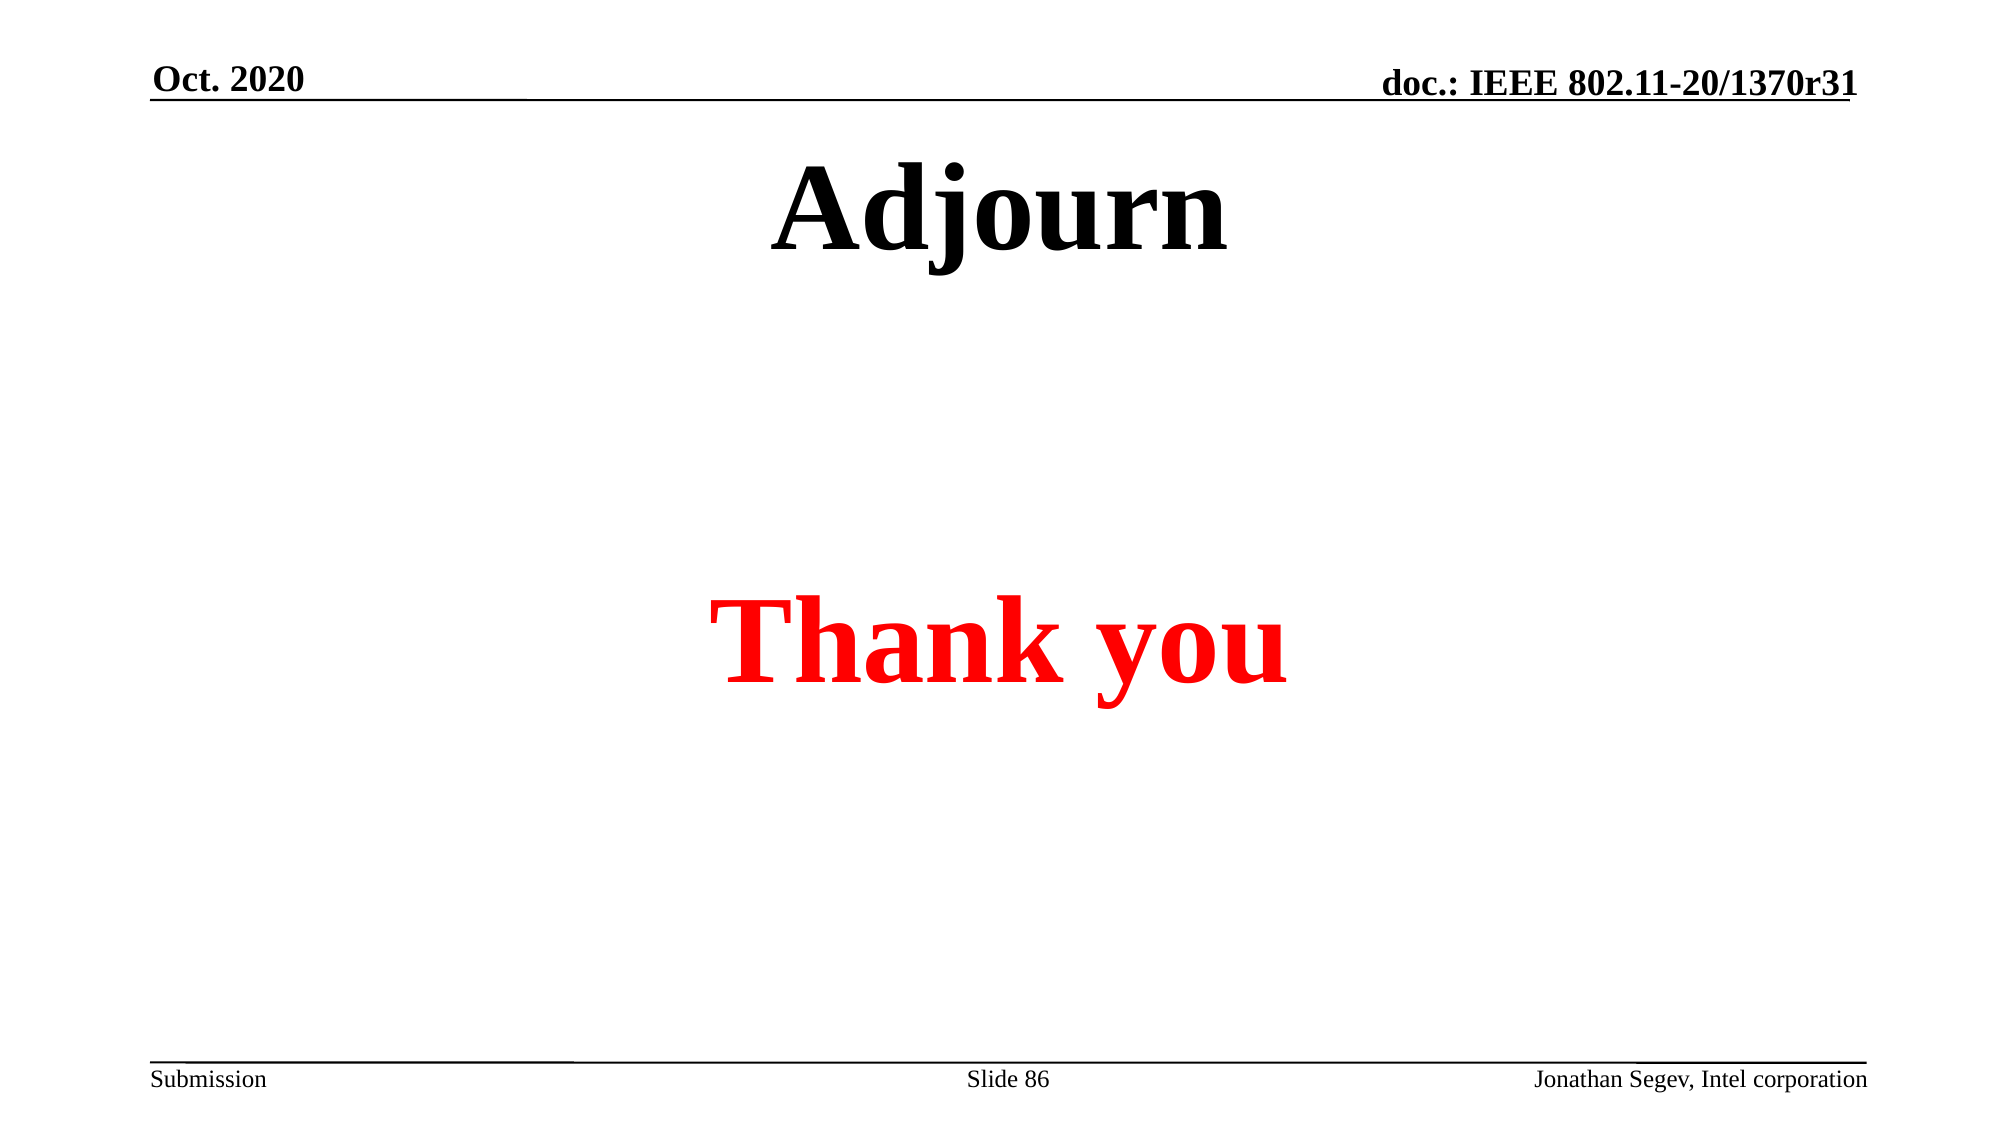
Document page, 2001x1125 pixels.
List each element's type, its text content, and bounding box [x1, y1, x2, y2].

list Thank you [149, 324, 1850, 1000]
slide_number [152, 54, 563, 100]
title Adjourn [149, 112, 1850, 288]
footer Jonathan Segev, Intel corporation [1171, 1061, 1869, 1093]
slide_number Slide 86 [950, 1061, 1067, 1123]
